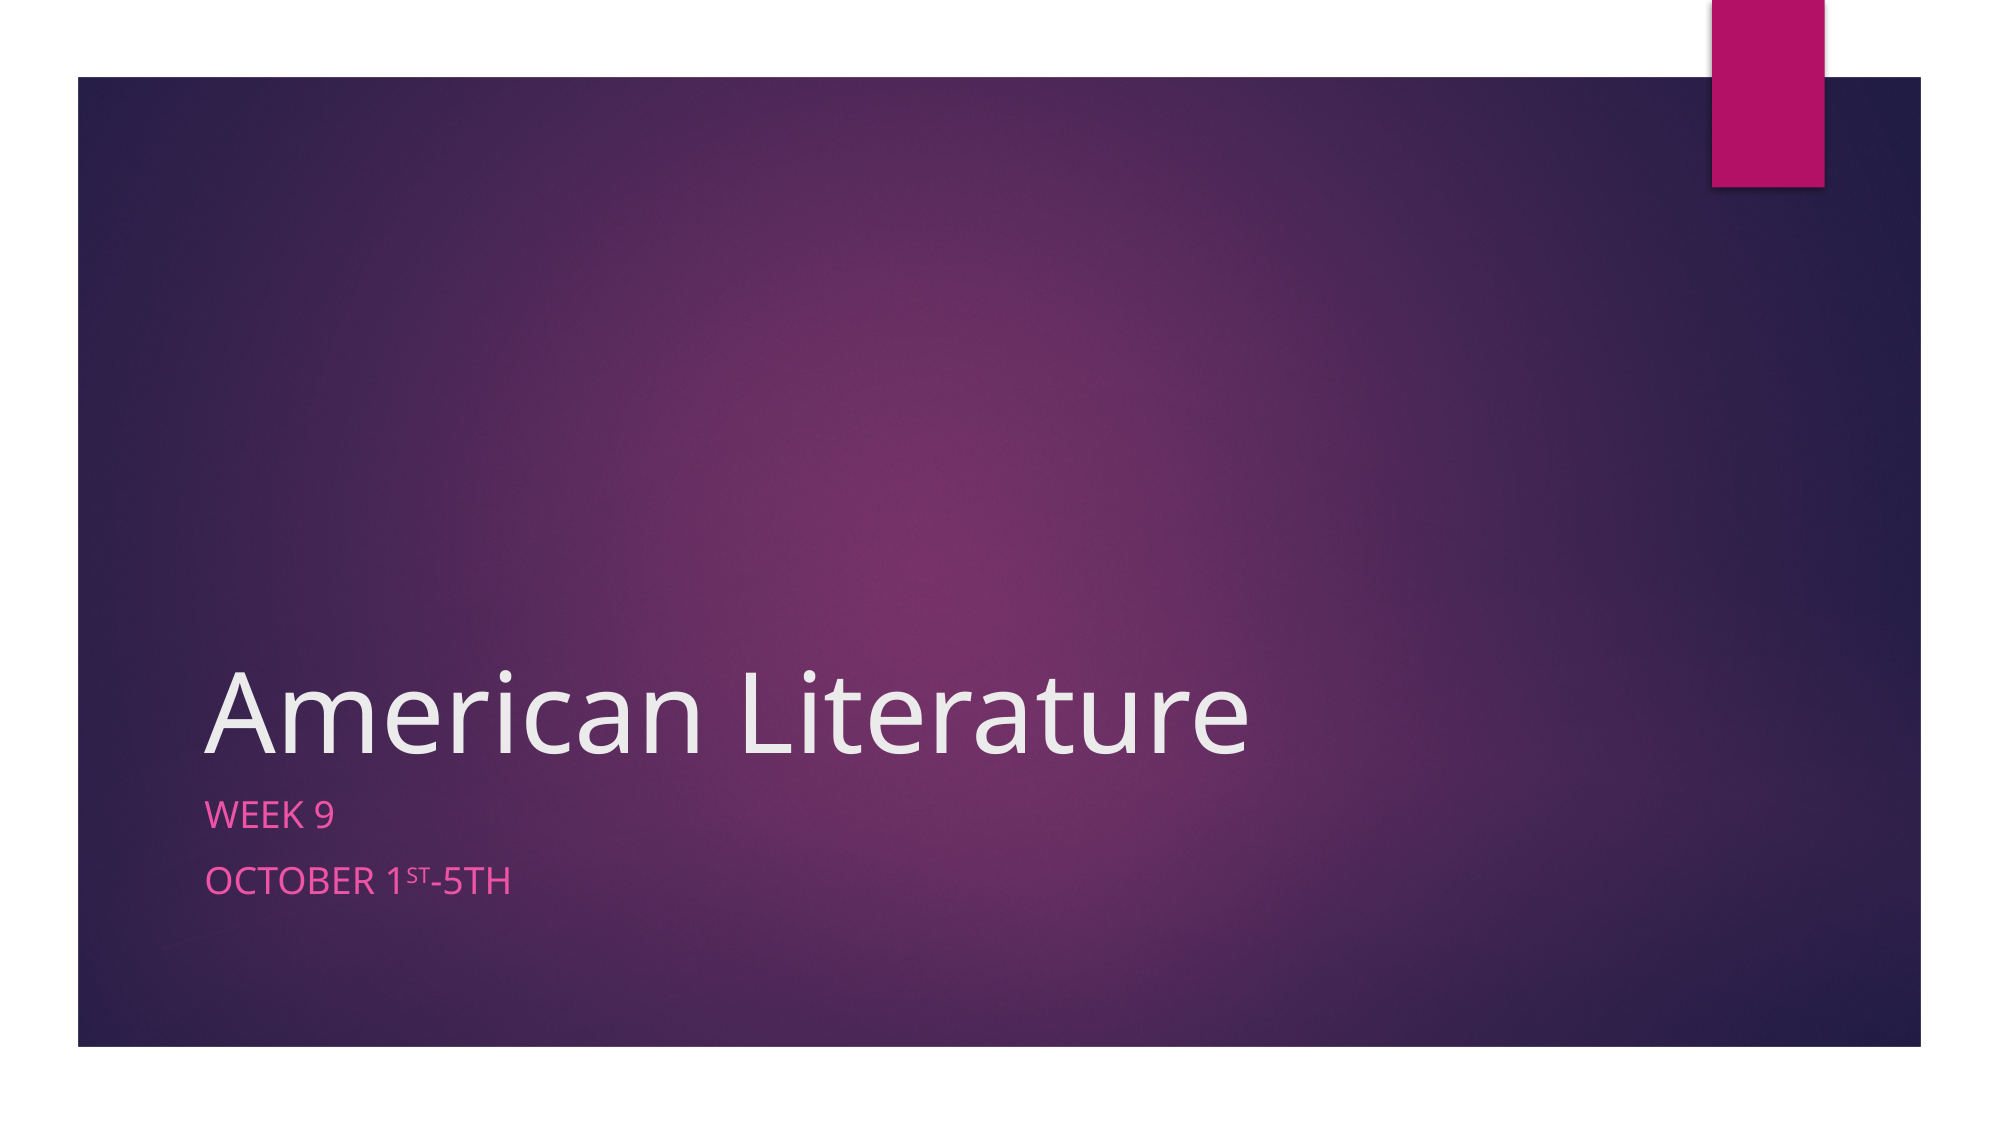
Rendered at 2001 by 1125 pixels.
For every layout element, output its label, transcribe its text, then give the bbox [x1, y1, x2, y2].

subtitle Week 9 October 1st-5th [189, 783, 1638, 925]
title American Literature [189, 344, 1638, 783]
